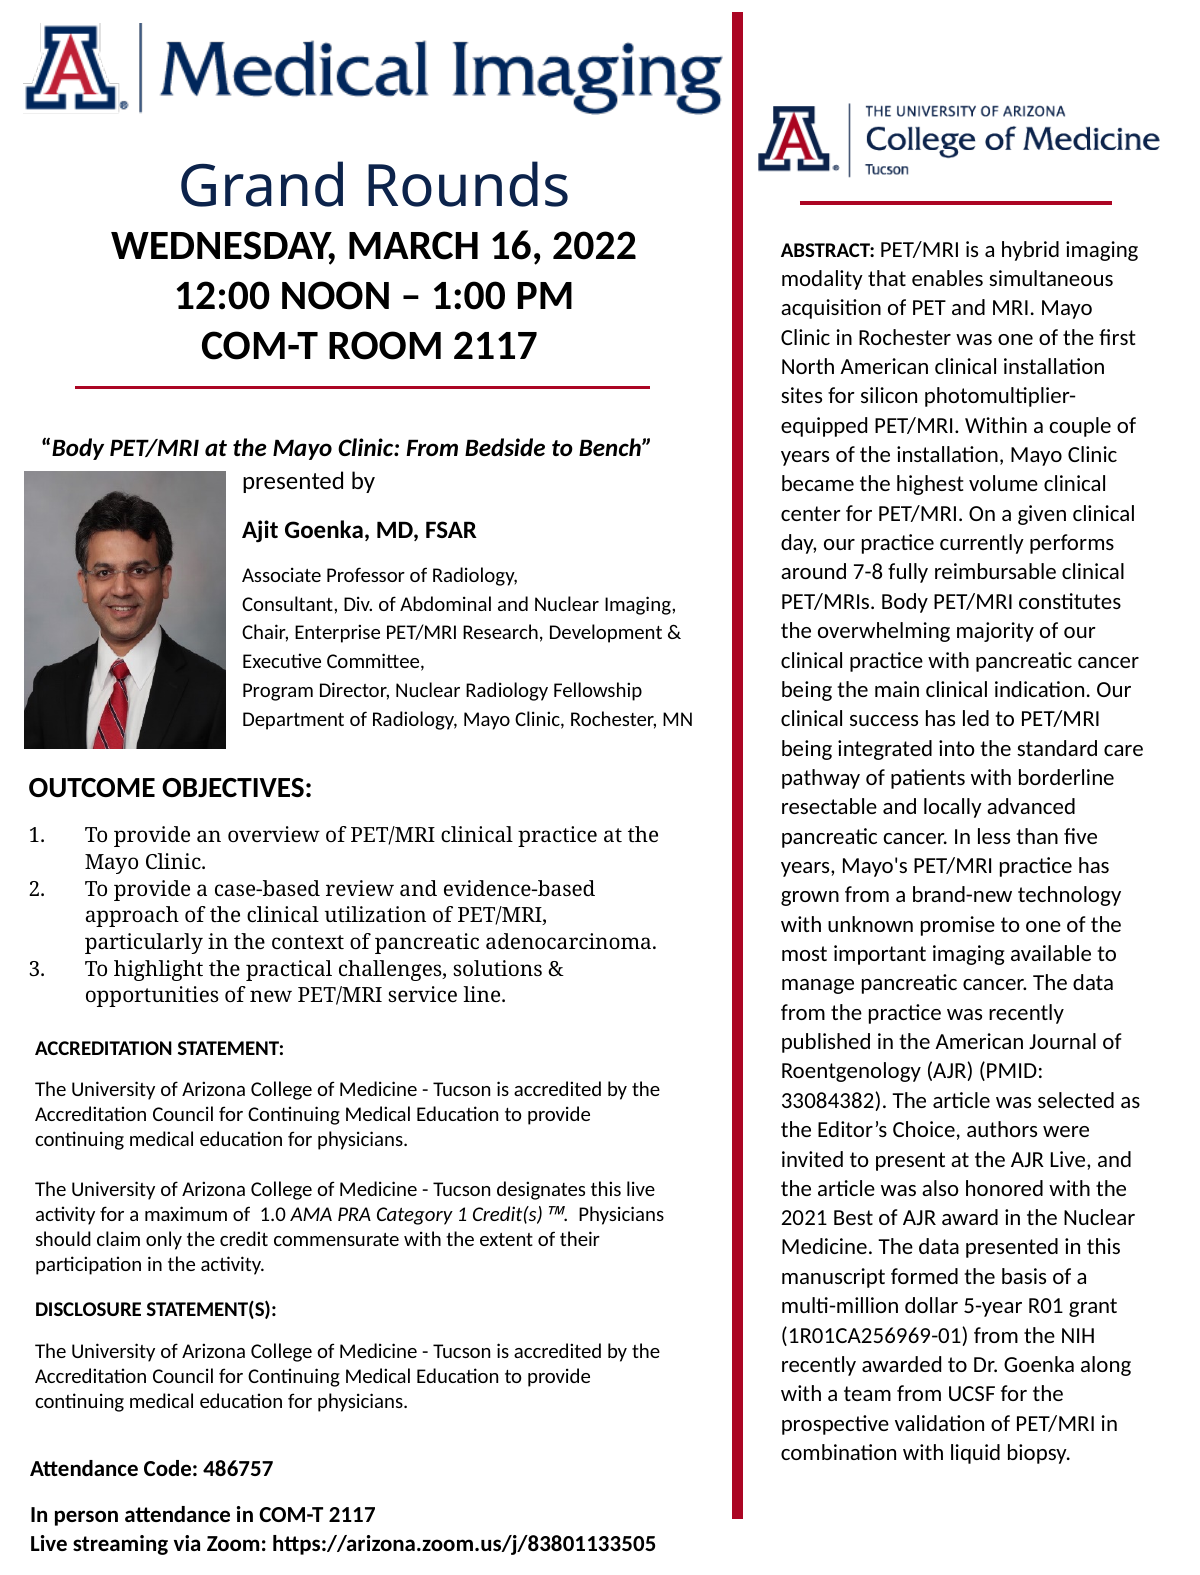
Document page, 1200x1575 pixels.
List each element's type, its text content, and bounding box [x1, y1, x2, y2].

text_box Grand Rounds WEDNESDAY, MARCH 16, 2022 12:00 NOON – 1:00 PM COM-T ROOM 2117 [49, 140, 700, 376]
text_box ABSTRACT: PET/MRI is a hybrid imaging modality that enables simultaneous acquisition of PET and MRI. Mayo Clinic in Rochester was one of the first North American clinical installation sites for silicon photomultiplier-equipped PET/MRI. Within a couple of years of the installation, Mayo Clinic became the highest volume clinical center for PET/MRI. On a given clinical day, our practice currently performs around 7-8 fully reimbursable clinical PET/MRIs. Body PET/MRI constitutes the overwhelming majority of our clinical practice with pancreatic cancer being the main clinical indication. Our clinical success has led to PET/MRI being integrated into the standard care pathway of patients with borderline resectable and locally advanced pancreatic cancer. In less than five years, Mayo's PET/MRI practice has grown from a brand-new technology with unknown promise to one of the most important imaging available to manage pancreatic cancer. The data from the practice was recently published in the American Journal of Roentgenology (AJR) (PMID: 33084382). The article was selected as the Editor’s Choice, authors were invited to present at the AJR Live, and the article was also honored with the 2021 Best of AJR award in the Nuclear Medicine. The data presented in this manuscript formed the basis of a multi-million dollar 5-year R01 grant (1R01CA256969-01) from the NIH recently awarded to Dr. Goenka along with a team from UCSF for the prospective validation of PET/MRI in combination with liquid biopsy. [766, 224, 1160, 1473]
picture [22, 23, 723, 115]
text_box OUTCOME OBJECTIVES: To provide an overview of PET/MRI clinical practice at the Mayo Clinic. To provide a case-based review and evidence-based approach of the clinical utilization of PET/MRI, particularly in the context of pancreatic adenocarcinoma. To highlight the practical challenges, solutions & opportunities of new PET/MRI service line. [13, 768, 681, 1040]
picture [24, 471, 227, 749]
text_box ACCREDITATION STATEMENT: The University of Arizona College of Medicine - Tucson is accredited by the Accreditation Council for Continuing Medical Education to provide continuing medical education for physicians. The University of Arizona College of Medicine - Tucson designates this live activity for a maximum of 1.0 AMA PRA Category 1 Credit(s). Physicians should claim only the credit commensurate with the extent of their participation in the activity. DISCLOSURE STATEMENT(S): The University of Arizona College of Medicine - Tucson is accredited by the Accreditation Council for Continuing Medical Education to provide continuing medical education for physicians. [20, 1031, 699, 1482]
text_box “Body PET/MRI at the Mayo Clinic: From Bedside to Bench” ” [26, 422, 714, 518]
text_box Attendance Code: 486757 In person attendance in COM-T 2117 Live streaming via Zoom: https://arizona.zoom.us/j/83801133505 [15, 1444, 694, 1564]
picture [754, 102, 1160, 179]
text_box presented by Ajit Goenka, MD, FSAR Associate Professor of Radiology, Consultant, Div. of Abdominal and Nuclear Imaging, Chair, Enterprise PET/MRI Research, Development & Executive Committee, Program Director, Nuclear Radiology Fellowship Department of Radiology, Mayo Clinic, Rochester, MN [227, 455, 727, 770]
